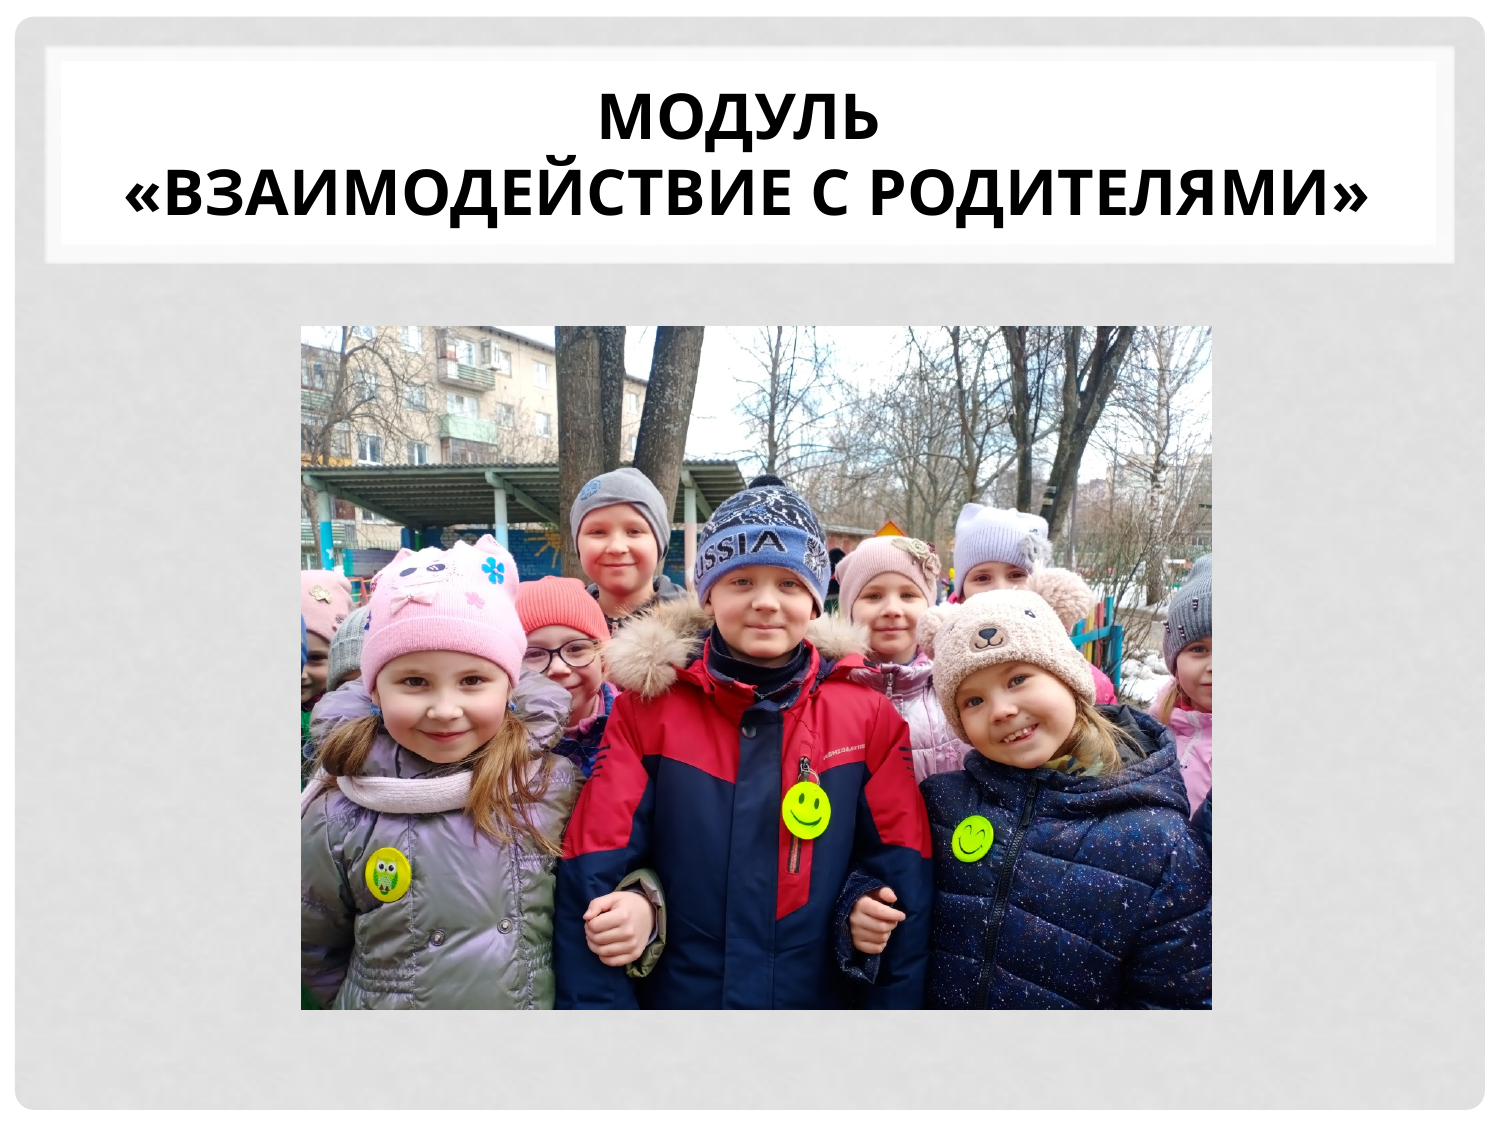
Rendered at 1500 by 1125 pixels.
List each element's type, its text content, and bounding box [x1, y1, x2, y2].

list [300, 326, 1213, 1010]
title Модуль «Взаимодействие с родителями» [69, 66, 1425, 238]
